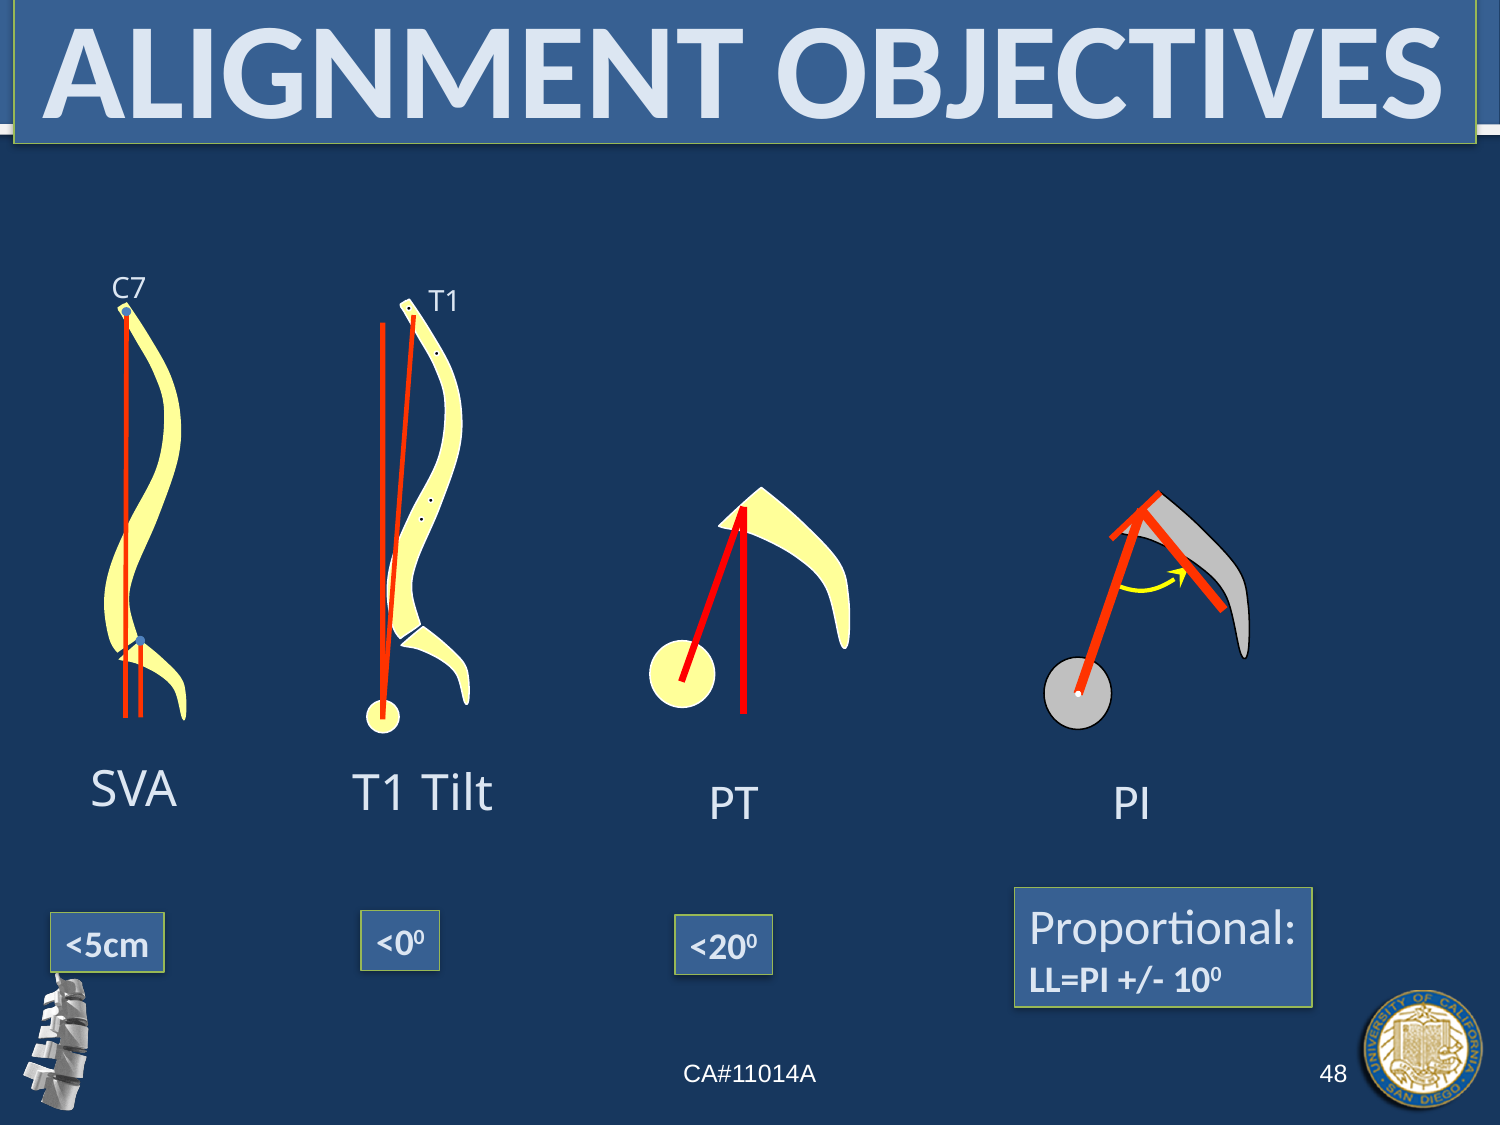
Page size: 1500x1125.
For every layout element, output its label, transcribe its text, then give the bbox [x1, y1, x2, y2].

text_box PI [1098, 762, 1167, 838]
footer CA#11014A [512, 1042, 988, 1103]
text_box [336, 274, 511, 829]
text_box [74, 262, 194, 825]
text_box <200 [674, 914, 773, 975]
text_box <5cm [50, 912, 165, 973]
text_box Proportional: LL=PI +/- 100 [1014, 887, 1313, 1008]
title ALIGNMENT OBJECTIVES [13, 0, 1477, 144]
slide_number 48 [1012, 1042, 1363, 1103]
picture [1310, 944, 1500, 1125]
text_box PT [694, 762, 774, 838]
picture [20, 969, 91, 1113]
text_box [1043, 491, 1251, 730]
text_box <00 [360, 910, 440, 971]
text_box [649, 487, 851, 714]
